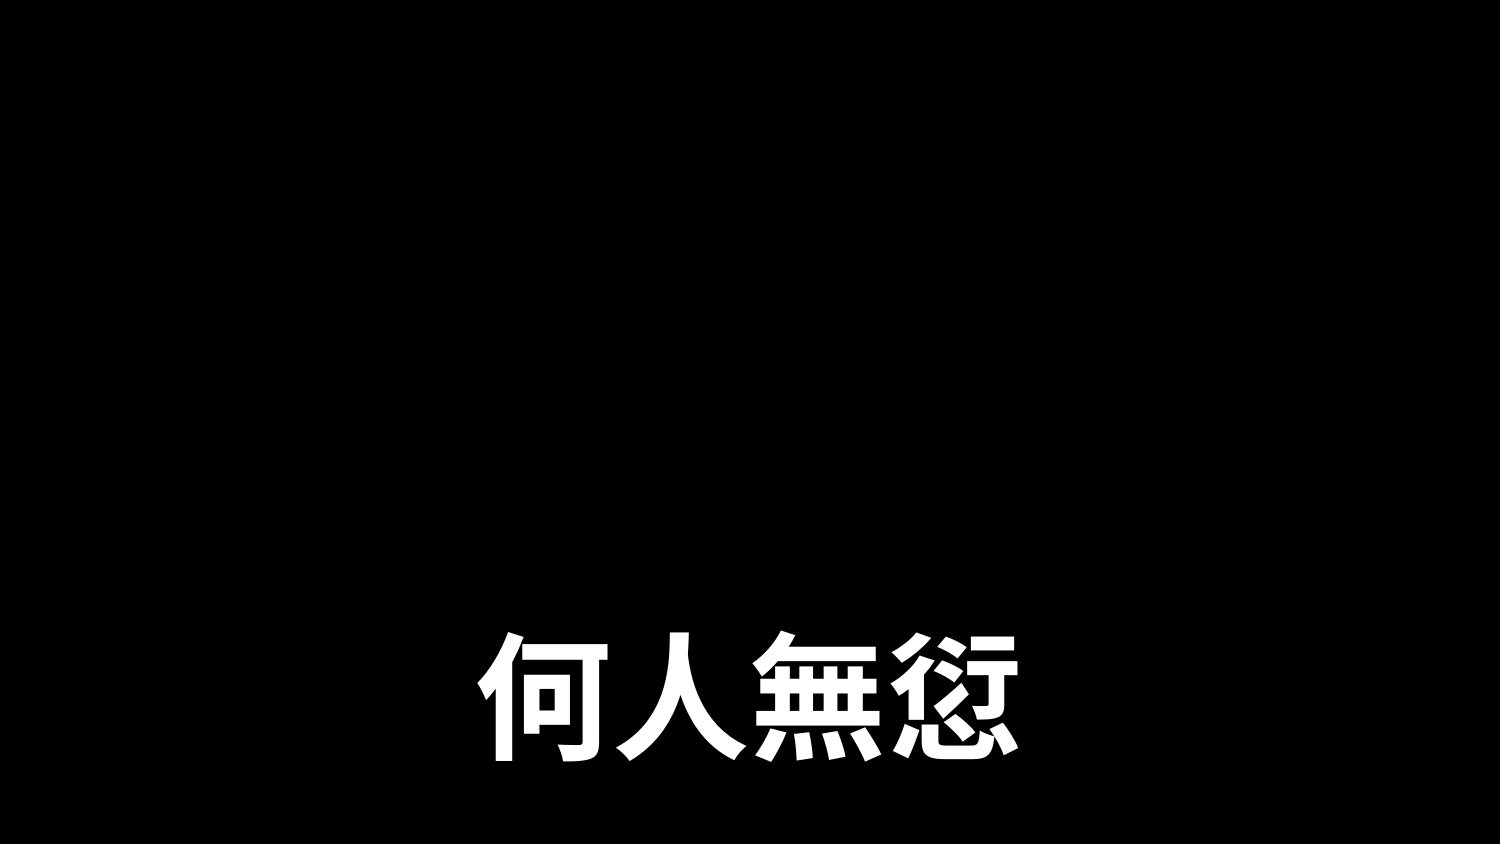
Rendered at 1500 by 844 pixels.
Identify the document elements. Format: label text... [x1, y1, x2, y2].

title 何人無愆 [75, 623, 1425, 765]
